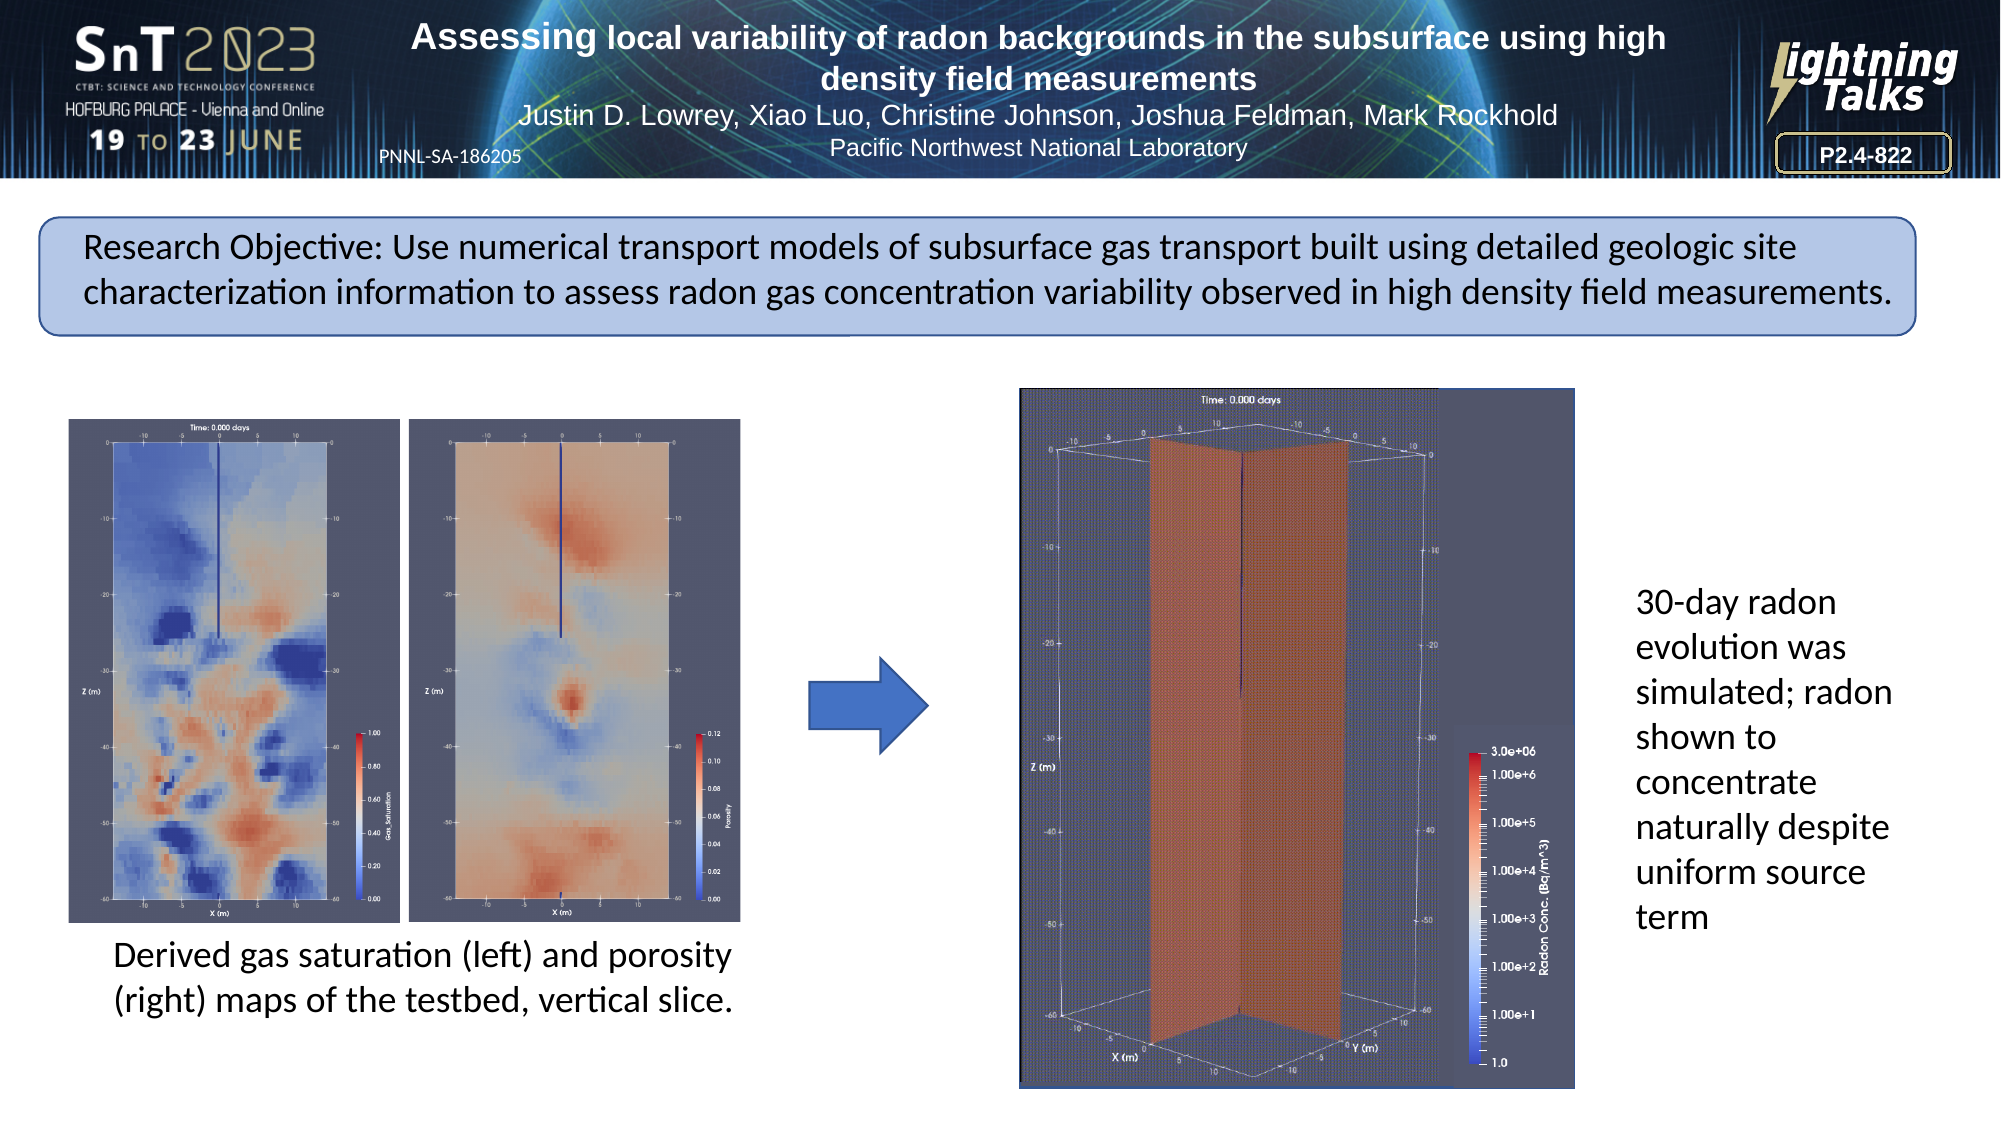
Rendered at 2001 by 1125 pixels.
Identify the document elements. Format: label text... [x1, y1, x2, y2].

text_box 30-day radon evolution was simulated; radon shown to concentrate naturally despite uniform source term [1620, 569, 1957, 944]
text_box PNNL-SA-186205 [363, 135, 649, 176]
text_box [808, 655, 930, 756]
text_box [38, 216, 1917, 337]
picture [0, 0, 2001, 1125]
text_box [1020, 388, 1574, 1088]
text_box Derived gas saturation (left) and porosity (right) maps of the testbed, vertical slice. [98, 923, 754, 1028]
text_box Assessing local variability of radon backgrounds in the subsurface using high density field measurements Justin D. Lowrey, Xiao Luo, Christine Johnson, Joshua Feldman, Mark Rockhold Pacific Northwest National Laboratory [338, 4, 1741, 169]
text_box Research Objective: Use numerical transport models of subsurface gas transport built using detailed geologic site characterization information to assess radon gas concentration variability observed in high density field measurements. [68, 214, 1916, 320]
text_box P2.4-822 [1778, 135, 1954, 176]
